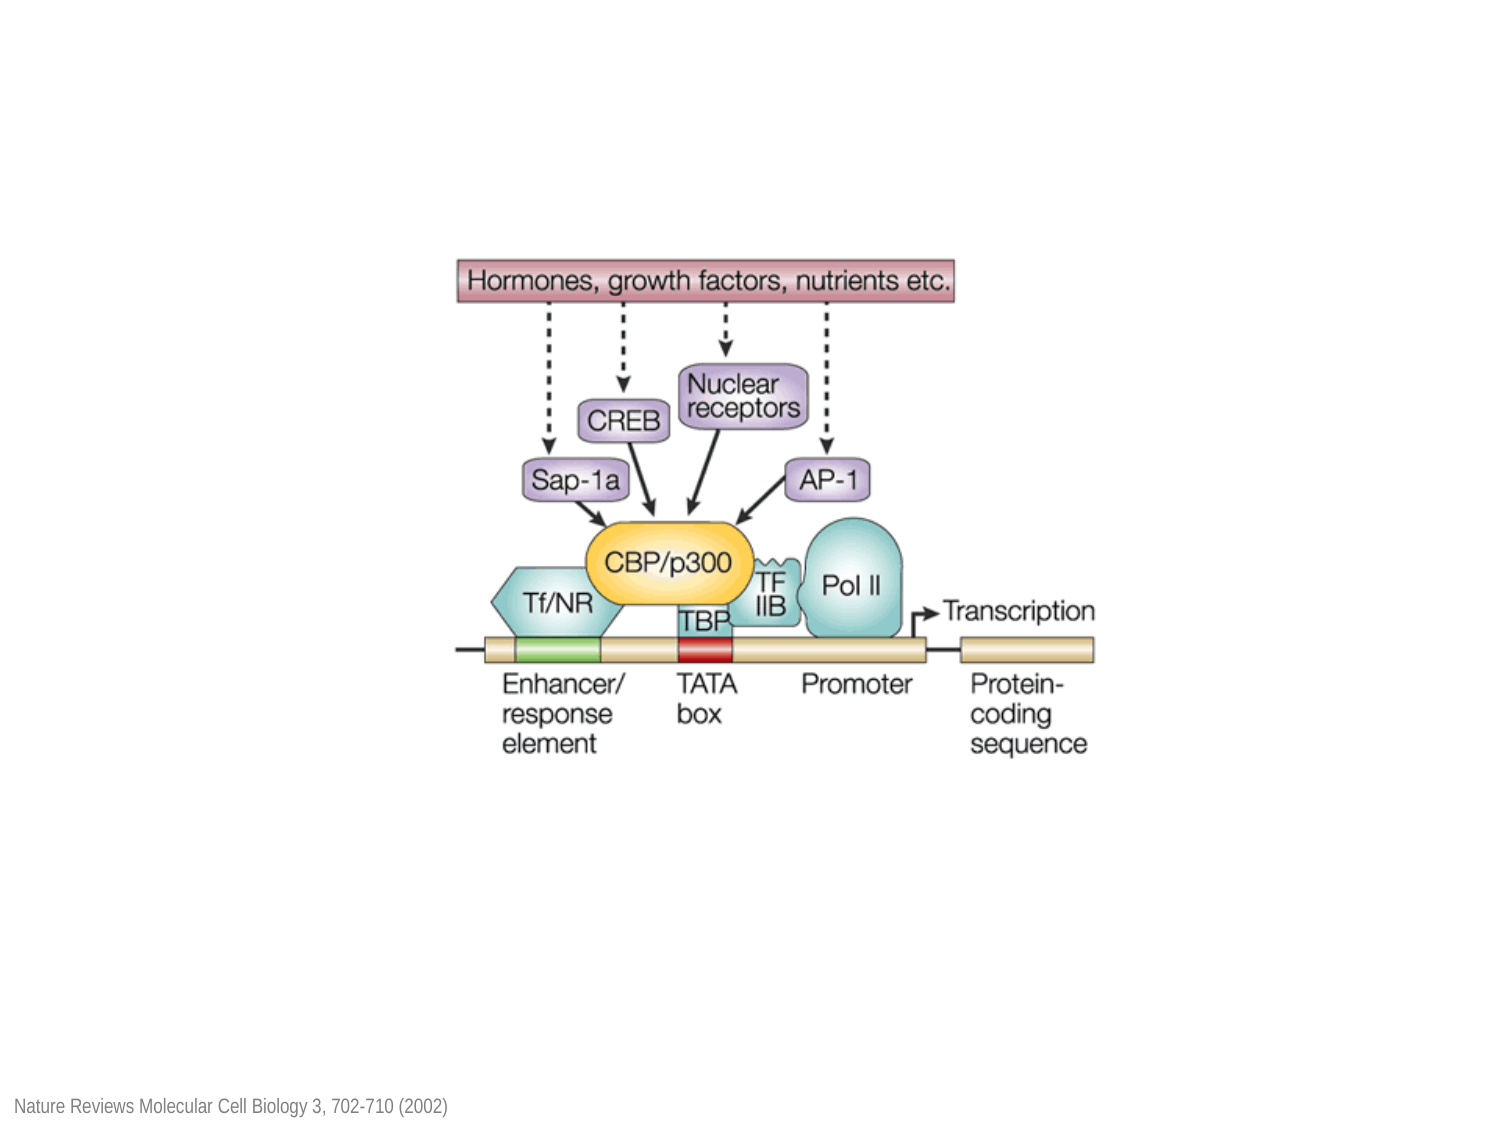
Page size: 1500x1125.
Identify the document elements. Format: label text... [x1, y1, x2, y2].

picture [336, 196, 1129, 788]
text_box Nature Reviews Molecular Cell Biology 3, 702-710 (2002) [0, 1085, 464, 1125]
